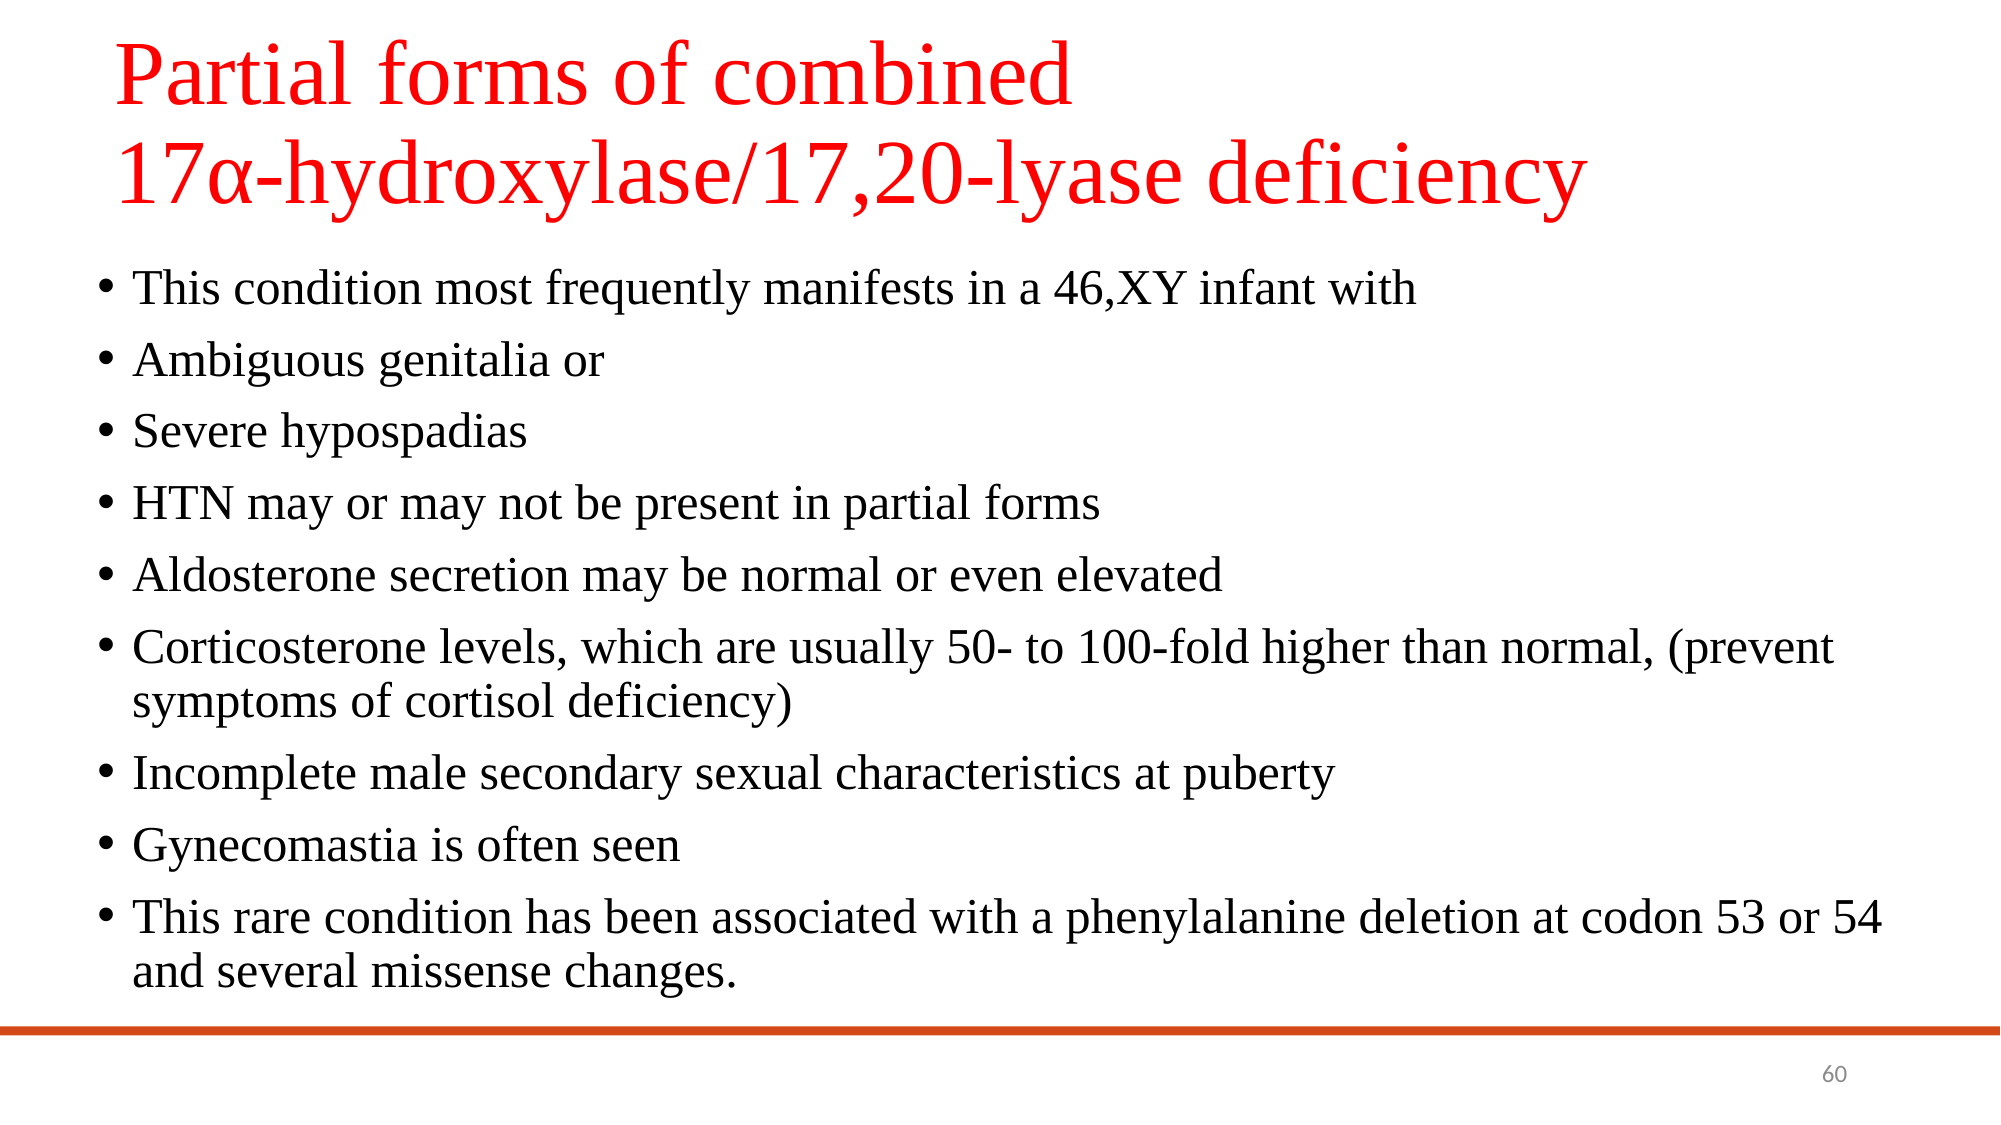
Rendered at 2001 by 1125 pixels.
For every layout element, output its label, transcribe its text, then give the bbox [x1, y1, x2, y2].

slide_number 60 [1412, 1042, 1863, 1103]
title Partial forms of combined 17α-hydroxylase/17,20-lyase deficiency [99, 15, 1859, 233]
list This condition most frequently manifests in a 46,XY infant with Ambiguous genitalia or Severe hypospadias HTN may or may not be present in partial forms Aldosterone secretion may be normal or even elevated Corticosterone levels, which are usually 50- to 100-fold higher than normal, (prevent symptoms of cortisol deficiency) Incomplete male secondary sexual characteristics at puberty Gynecomastia is often seen This rare condition has been associated with a phenylalanine deletion at codon 53 or 54 and several missense changes. [82, 253, 1921, 1014]
